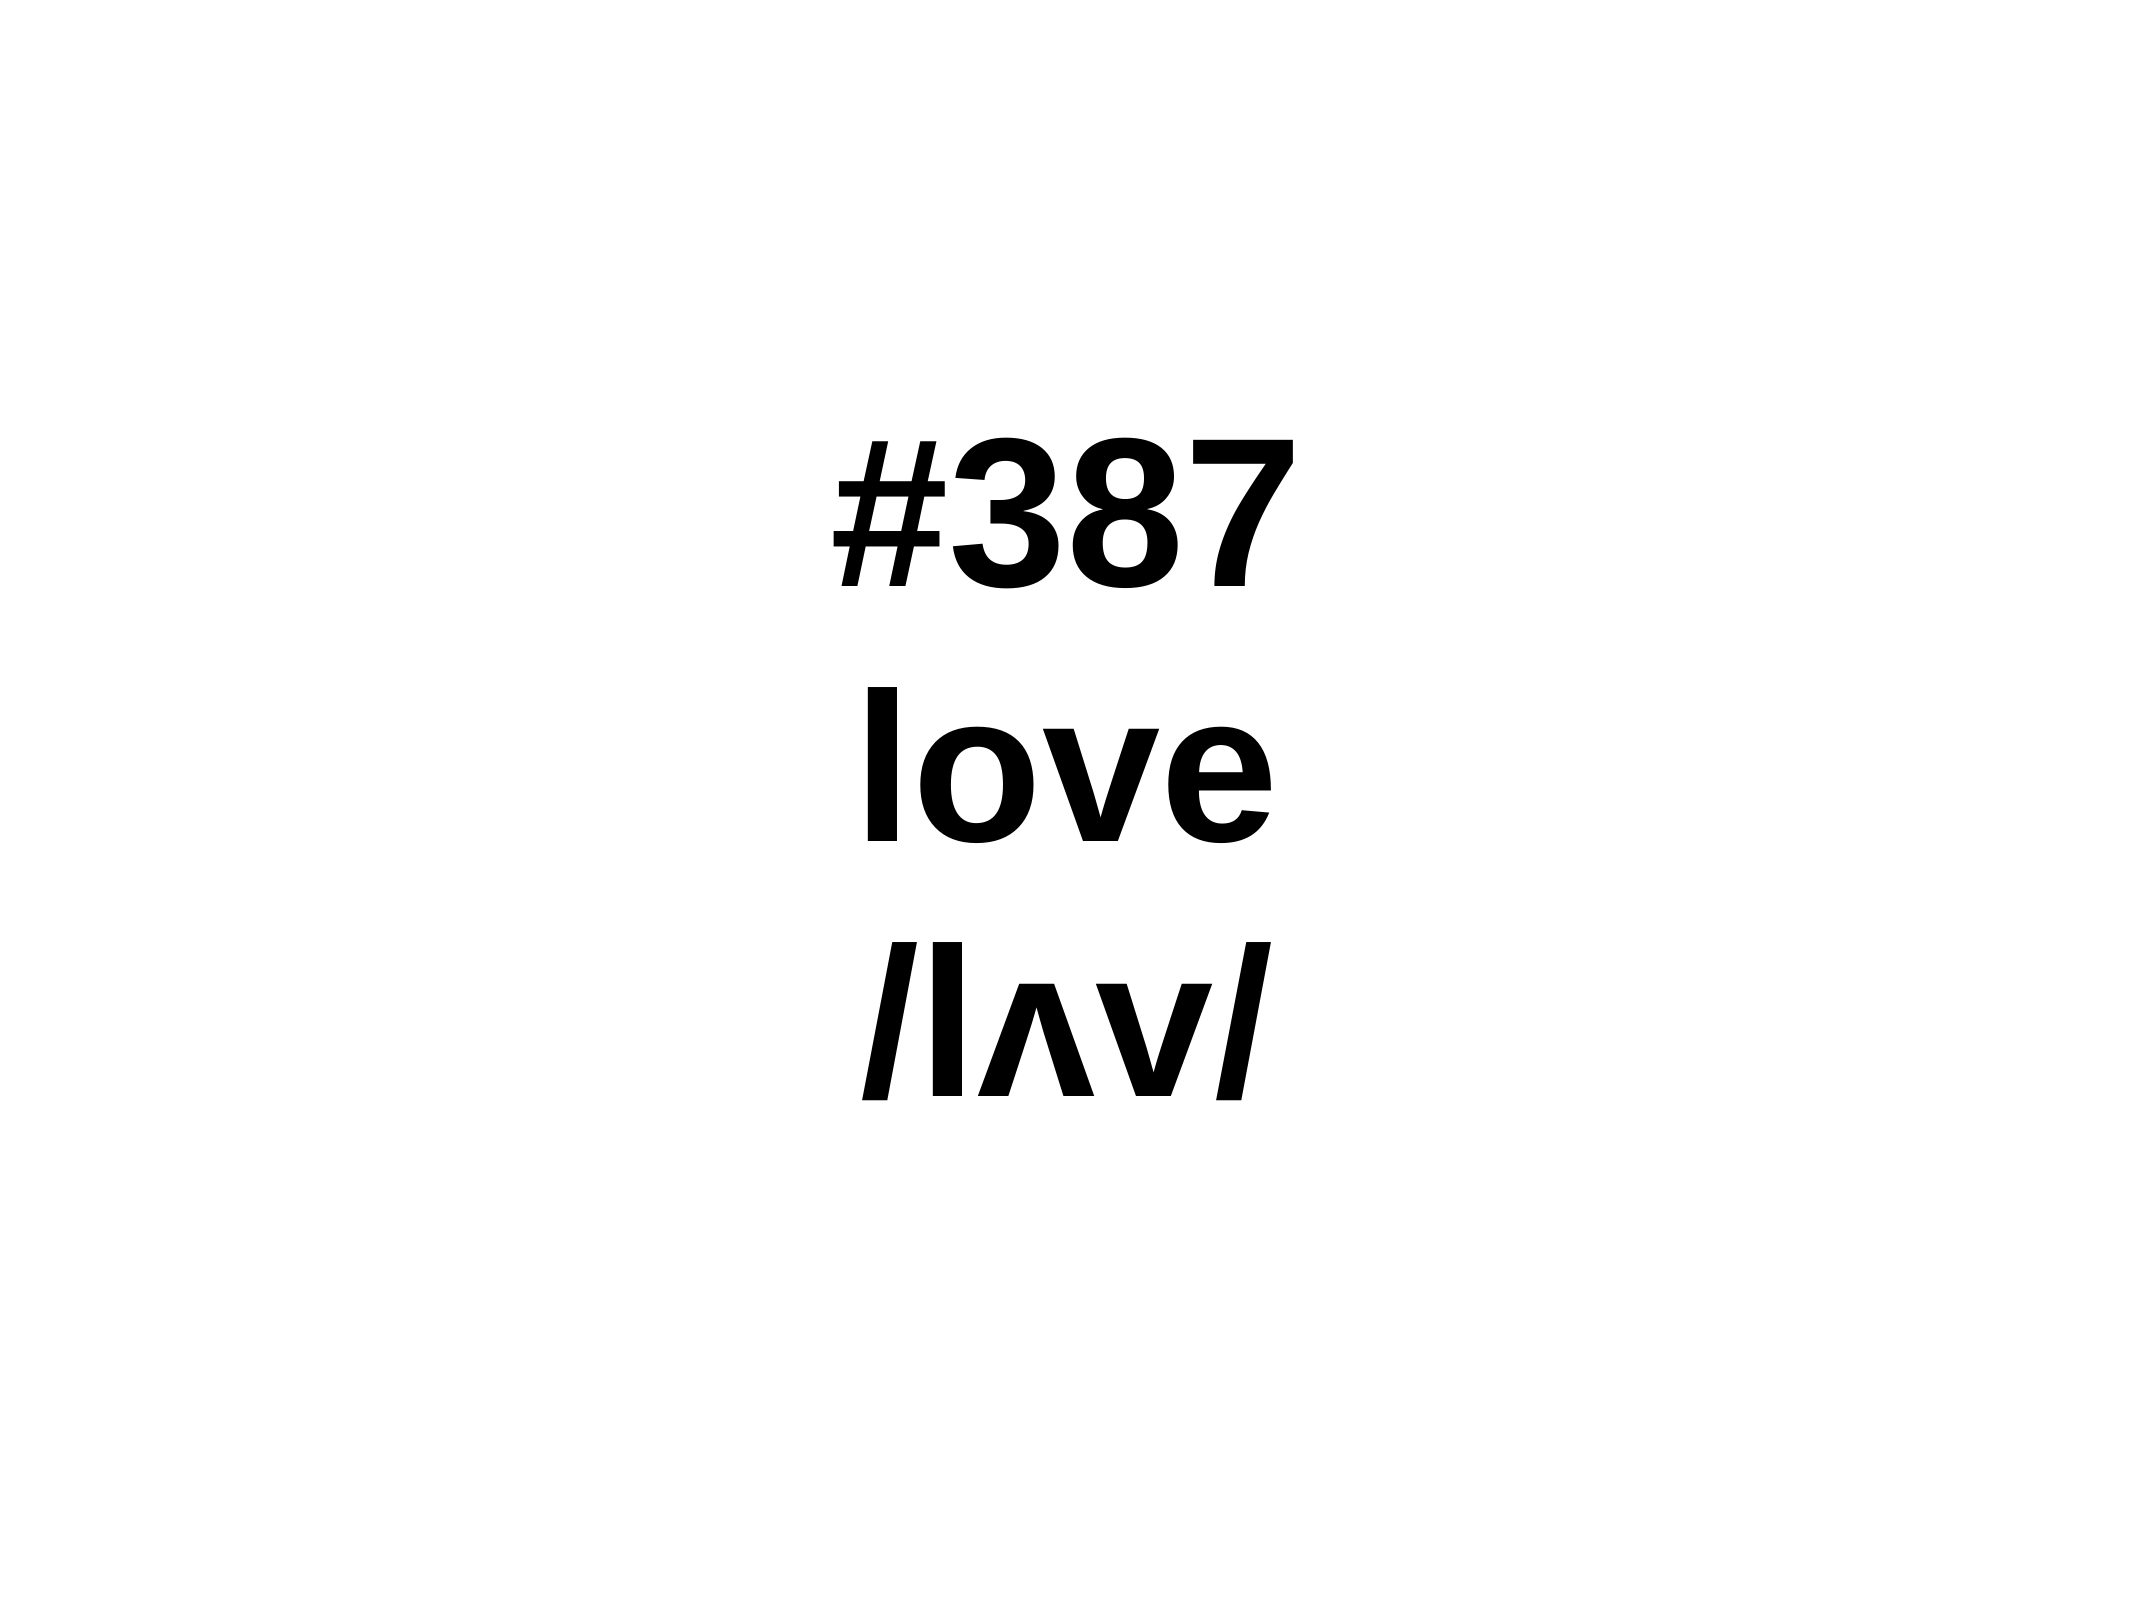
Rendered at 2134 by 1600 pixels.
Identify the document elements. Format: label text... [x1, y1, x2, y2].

list #387 love /lʌv/ [207, 366, 1926, 1147]
